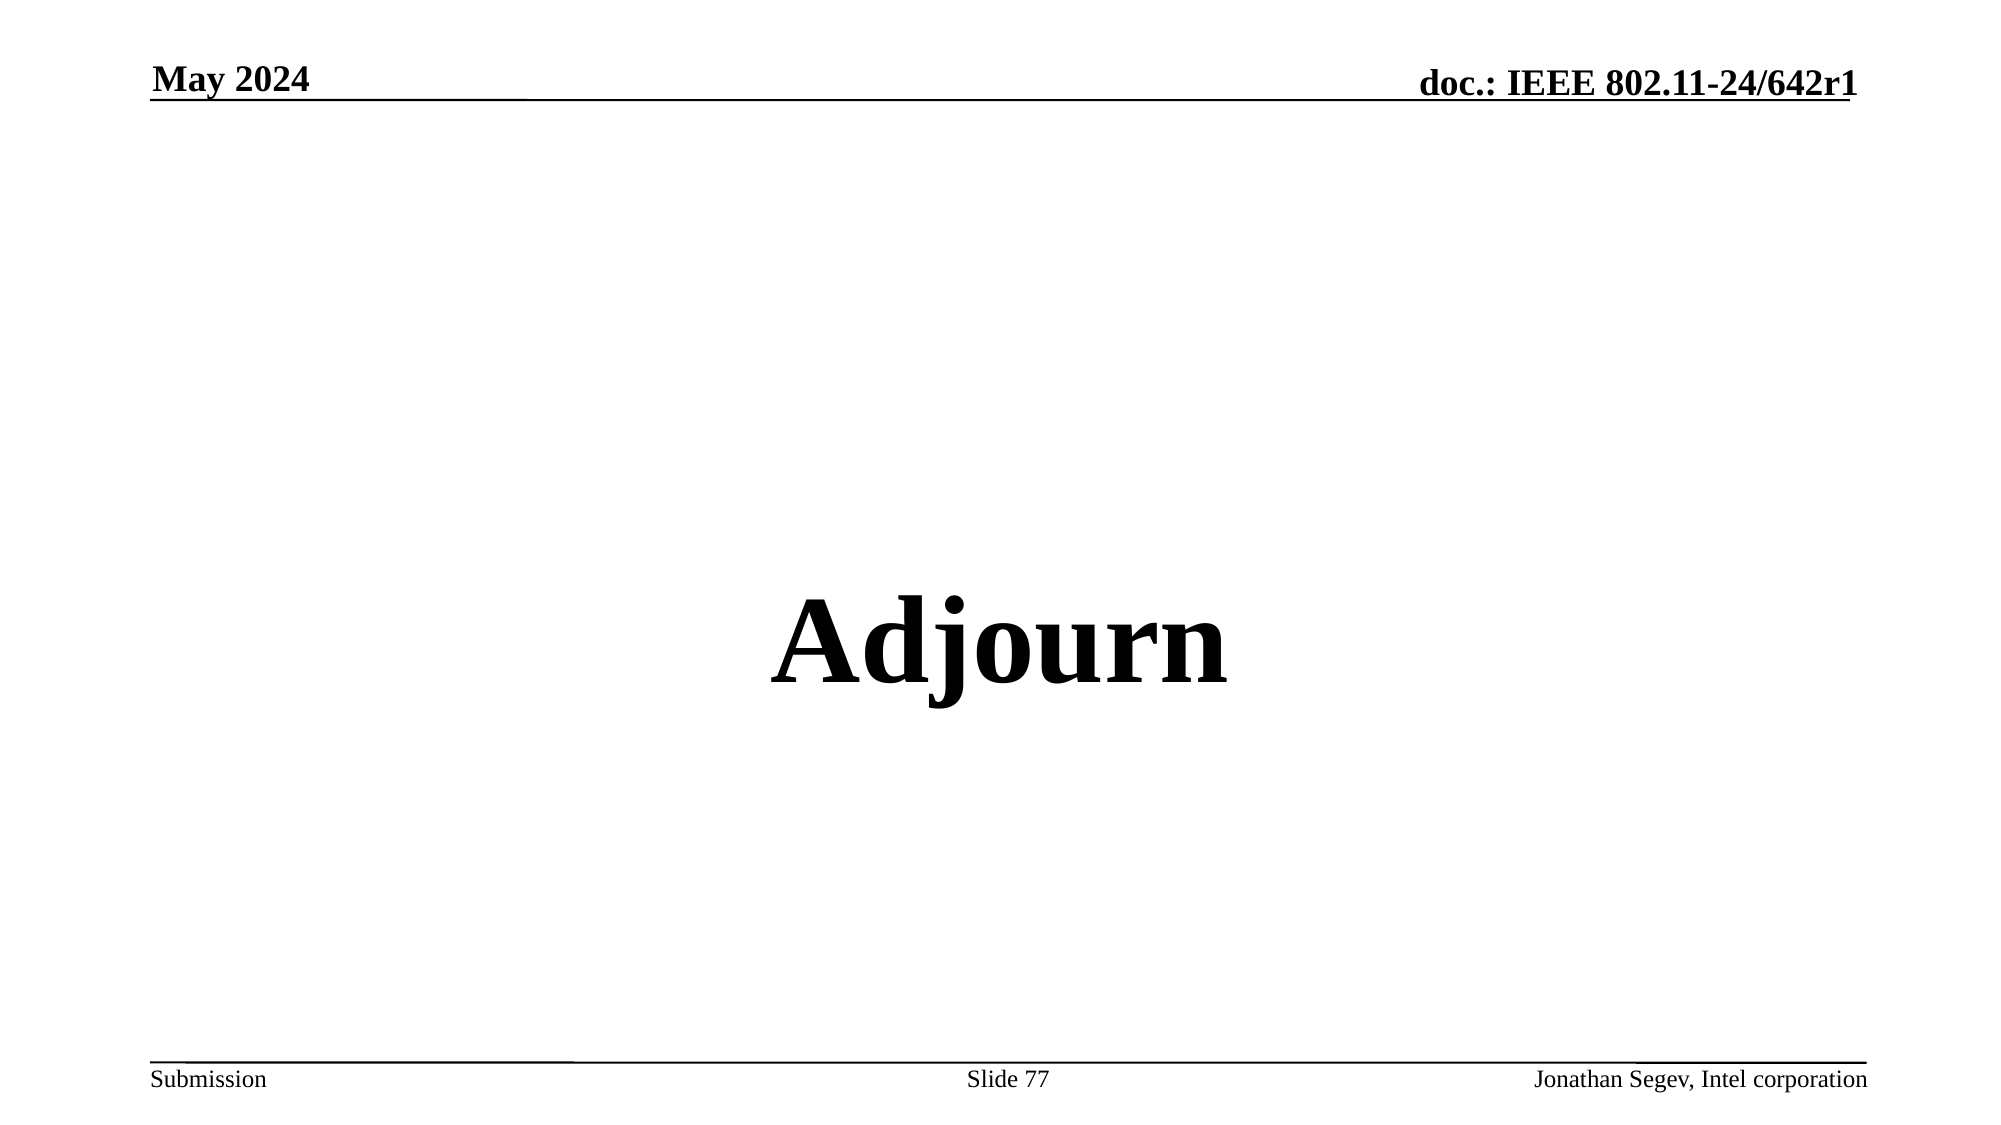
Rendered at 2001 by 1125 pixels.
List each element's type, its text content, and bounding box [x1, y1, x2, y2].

list Adjourn [149, 324, 1850, 1000]
slide_number Slide 77 [950, 1061, 1067, 1123]
footer Jonathan Segev, Intel corporation [1171, 1061, 1869, 1093]
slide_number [152, 54, 563, 100]
